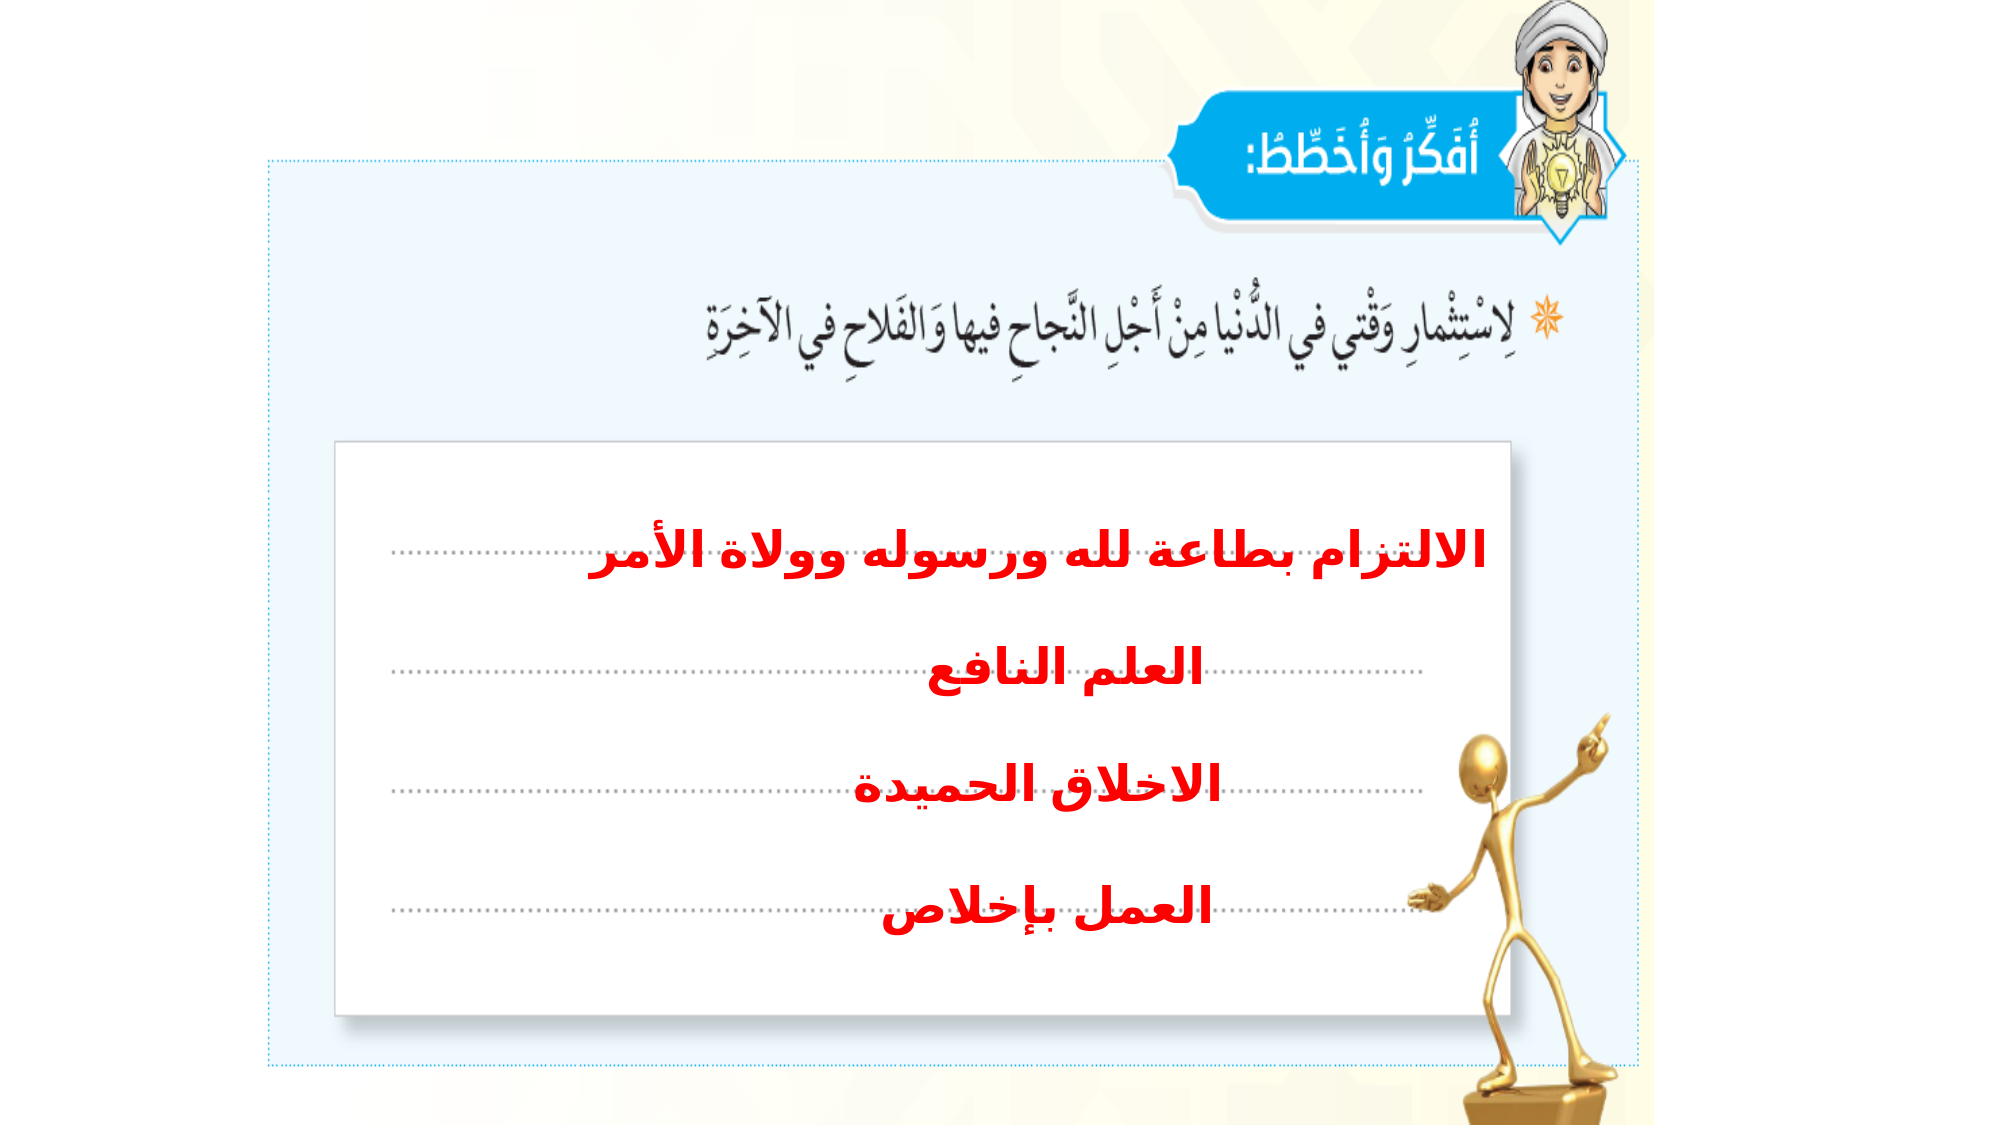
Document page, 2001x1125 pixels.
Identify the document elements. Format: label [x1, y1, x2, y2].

picture [256, 0, 1655, 1125]
